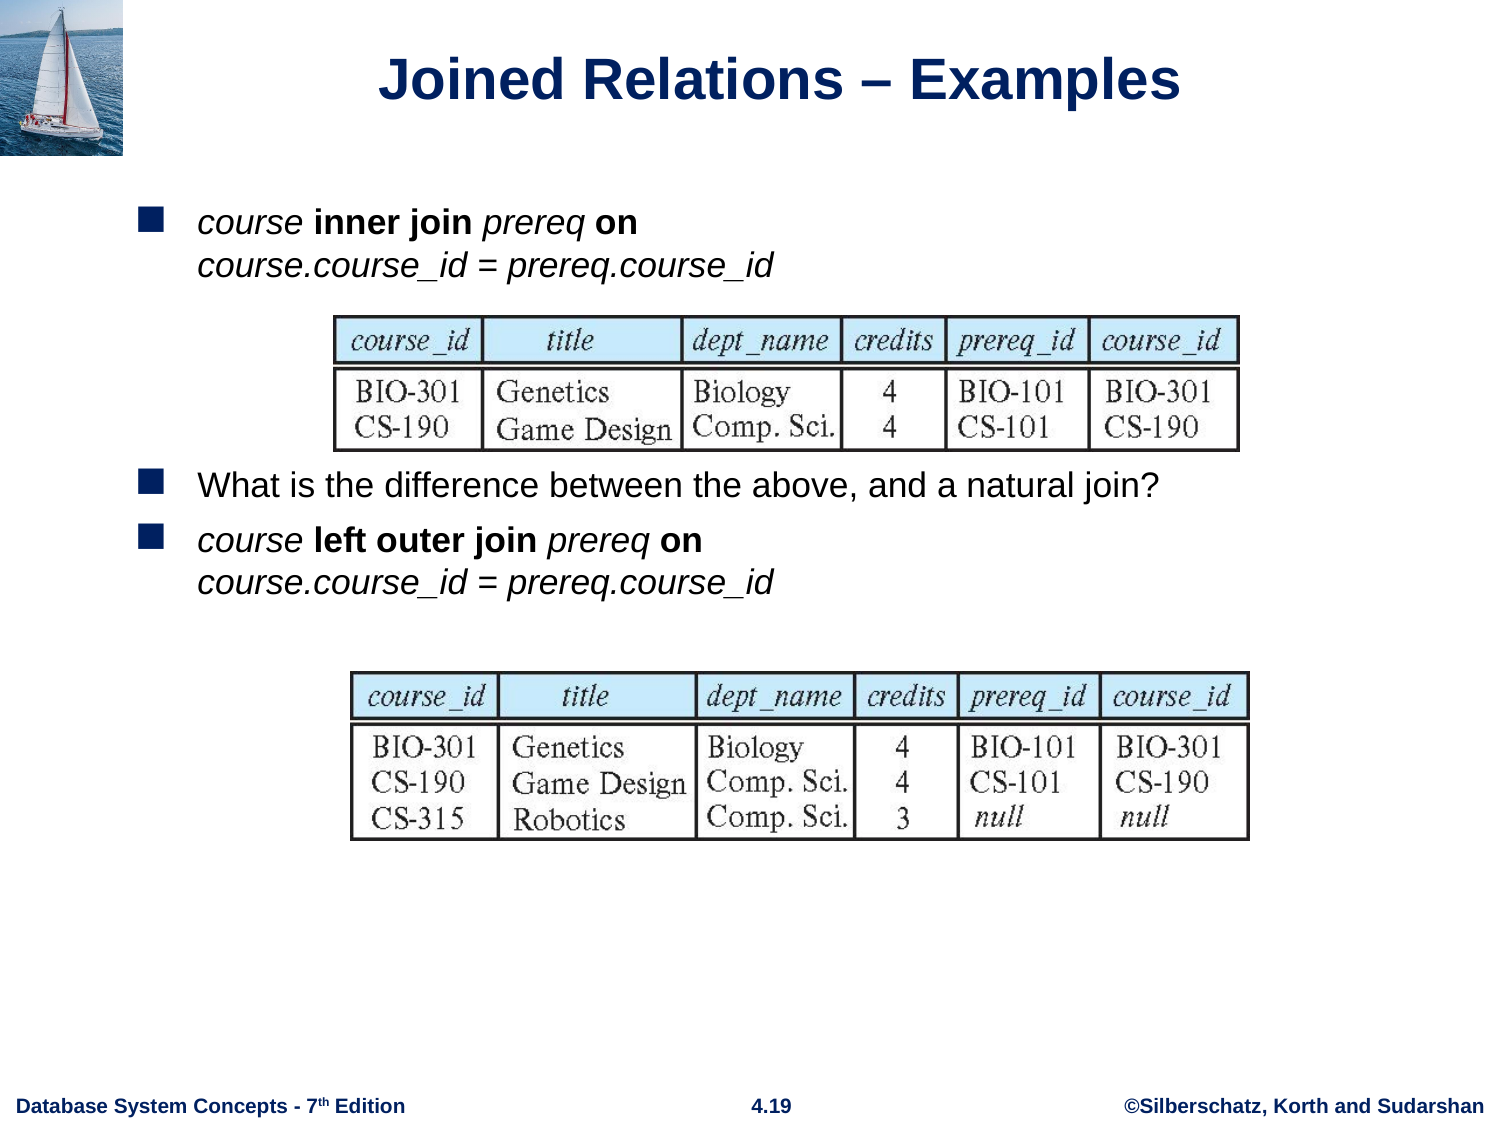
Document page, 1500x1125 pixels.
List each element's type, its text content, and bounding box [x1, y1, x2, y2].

picture [349, 671, 1250, 841]
picture [0, 0, 123, 156]
title Joined Relations – Examples [125, 18, 1452, 120]
list course inner join prereq on course.course_id = prereq.course_id What is the difference between the above, and a natural join? course left outer join prereq on course.course_id = prereq.course_id [126, 191, 1398, 992]
picture [333, 315, 1241, 452]
